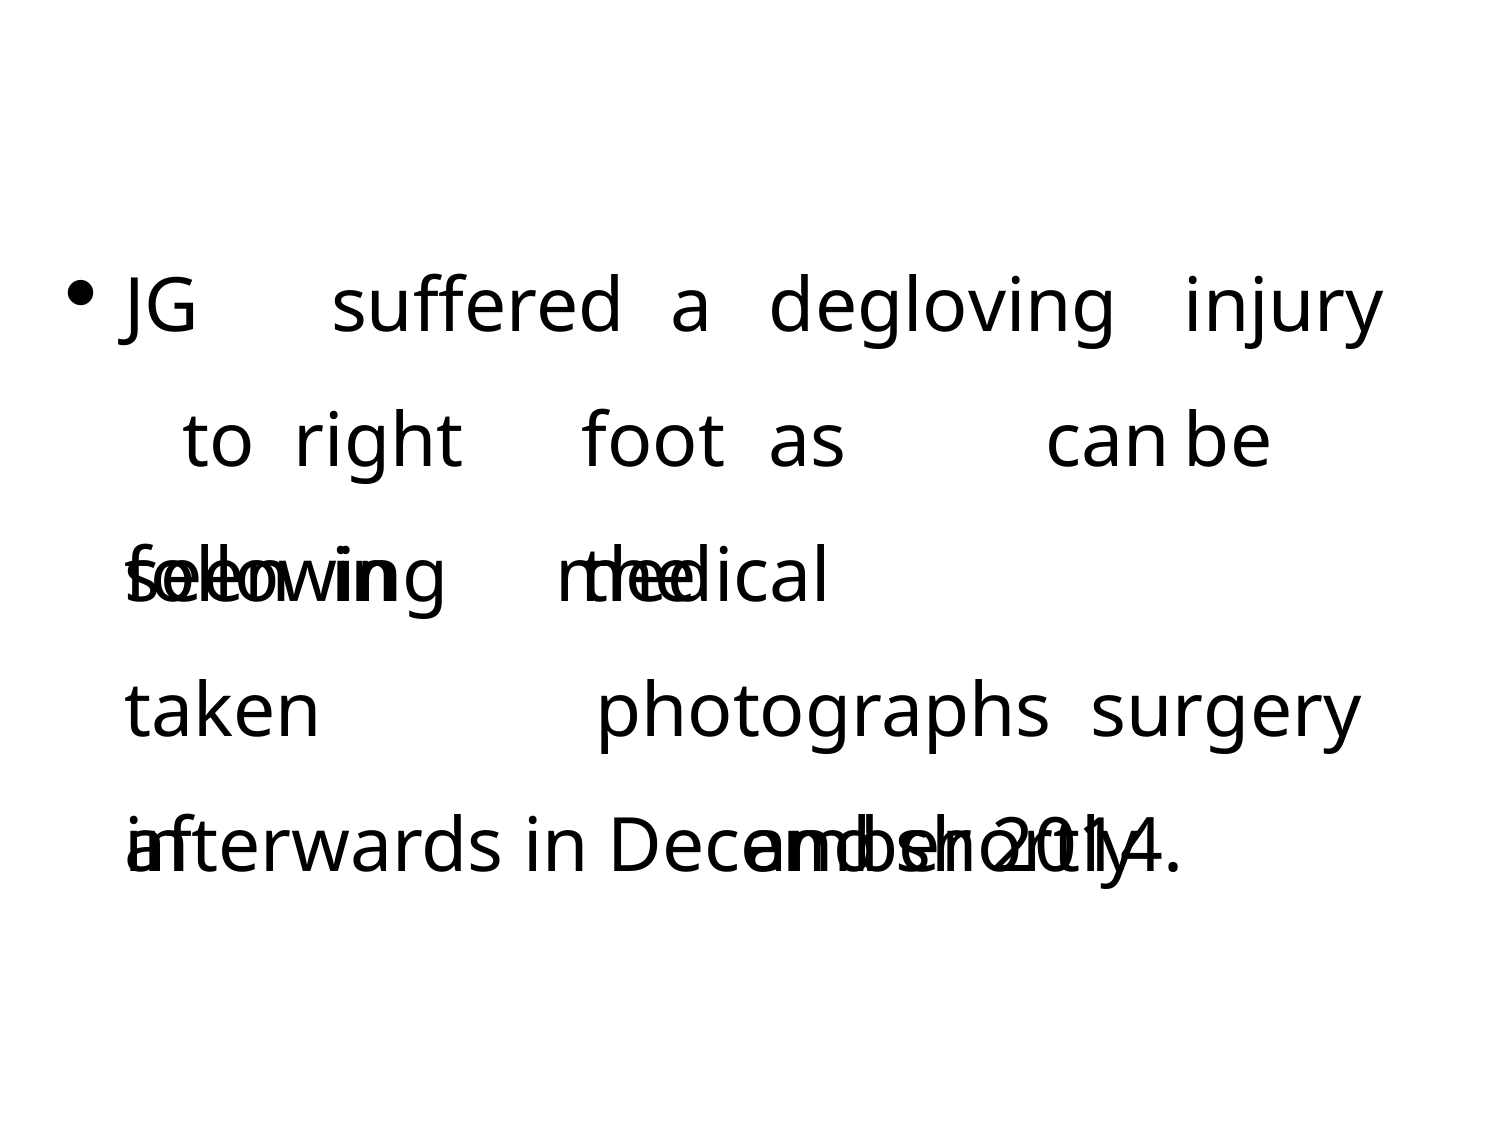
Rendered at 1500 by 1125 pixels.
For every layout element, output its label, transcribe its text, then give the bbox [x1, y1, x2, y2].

text_box JG suffered a degloving injury to right foot as can be seen in the [66, 209, 1435, 617]
text_box medical photographs surgery and shortly [553, 479, 1434, 887]
text_box following taken in [122, 479, 497, 794]
text_box afterwards in December 2014. [122, 794, 1220, 887]
